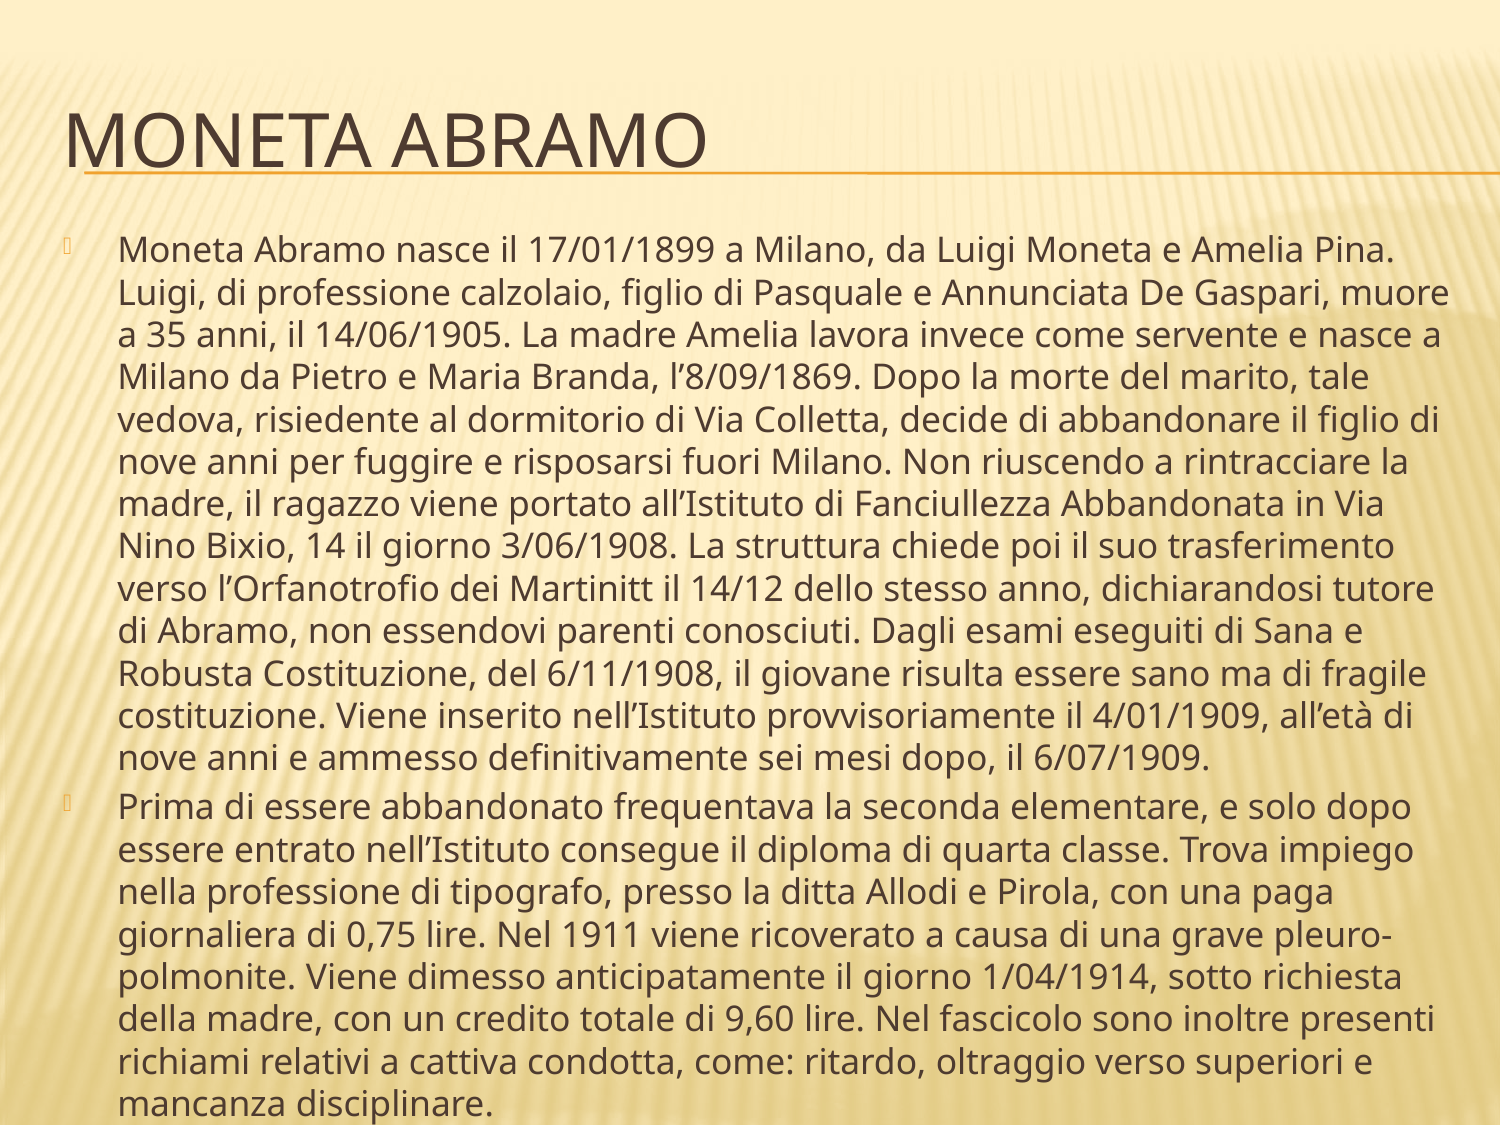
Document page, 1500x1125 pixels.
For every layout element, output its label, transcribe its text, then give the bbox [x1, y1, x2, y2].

title MONETA ABRAMO [48, 78, 1474, 197]
list Moneta Abramo nasce il 17/01/1899 a Milano, da Luigi Moneta e Amelia Pina. Luigi, di professione calzolaio, figlio di Pasquale e Annunciata De Gaspari, muore a 35 anni, il 14/06/1905. La madre Amelia lavora invece come servente e nasce a Milano da Pietro e Maria Branda, l’8/09/1869. Dopo la morte del marito, tale vedova, risiedente al dormitorio di Via Colletta, decide di abbandonare il figlio di nove anni per fuggire e risposarsi fuori Milano. Non riuscendo a rintracciare la madre, il ragazzo viene portato all’Istituto di Fanciullezza Abbandonata in Via Nino Bixio, 14 il giorno 3/06/1908. La struttura chiede poi il suo trasferimento verso l’Orfanotrofio dei Martinitt il 14/12 dello stesso anno, dichiarandosi tutore di Abramo, non essendovi parenti conosciuti. Dagli esami eseguiti di Sana e Robusta Costituzione, del 6/11/1908, il giovane risulta essere sano ma di fragile costituzione. Viene inserito nell’Istituto provvisoriamente il 4/01/1909, all’età di nove anni e ammesso definitivamente sei mesi dopo, il 6/07/1909. Prima di essere abbandonato frequentava la seconda elementare, e solo dopo essere entrato nell’Istituto consegue il diploma di quarta classe. Trova impiego nella professione di tipografo, presso la ditta Allodi e Pirola, con una paga giornaliera di 0,75 lire. Nel 1911 viene ricoverato a causa di una grave pleuro-polmonite. Viene dimesso anticipatamente il giorno 1/04/1914, sotto richiesta della madre, con un credito totale di 9,60 lire. Nel fascicolo sono inoltre presenti richiami relativi a cattiva condotta, come: ritardo, oltraggio verso superiori e mancanza disciplinare. [48, 219, 1474, 1125]
